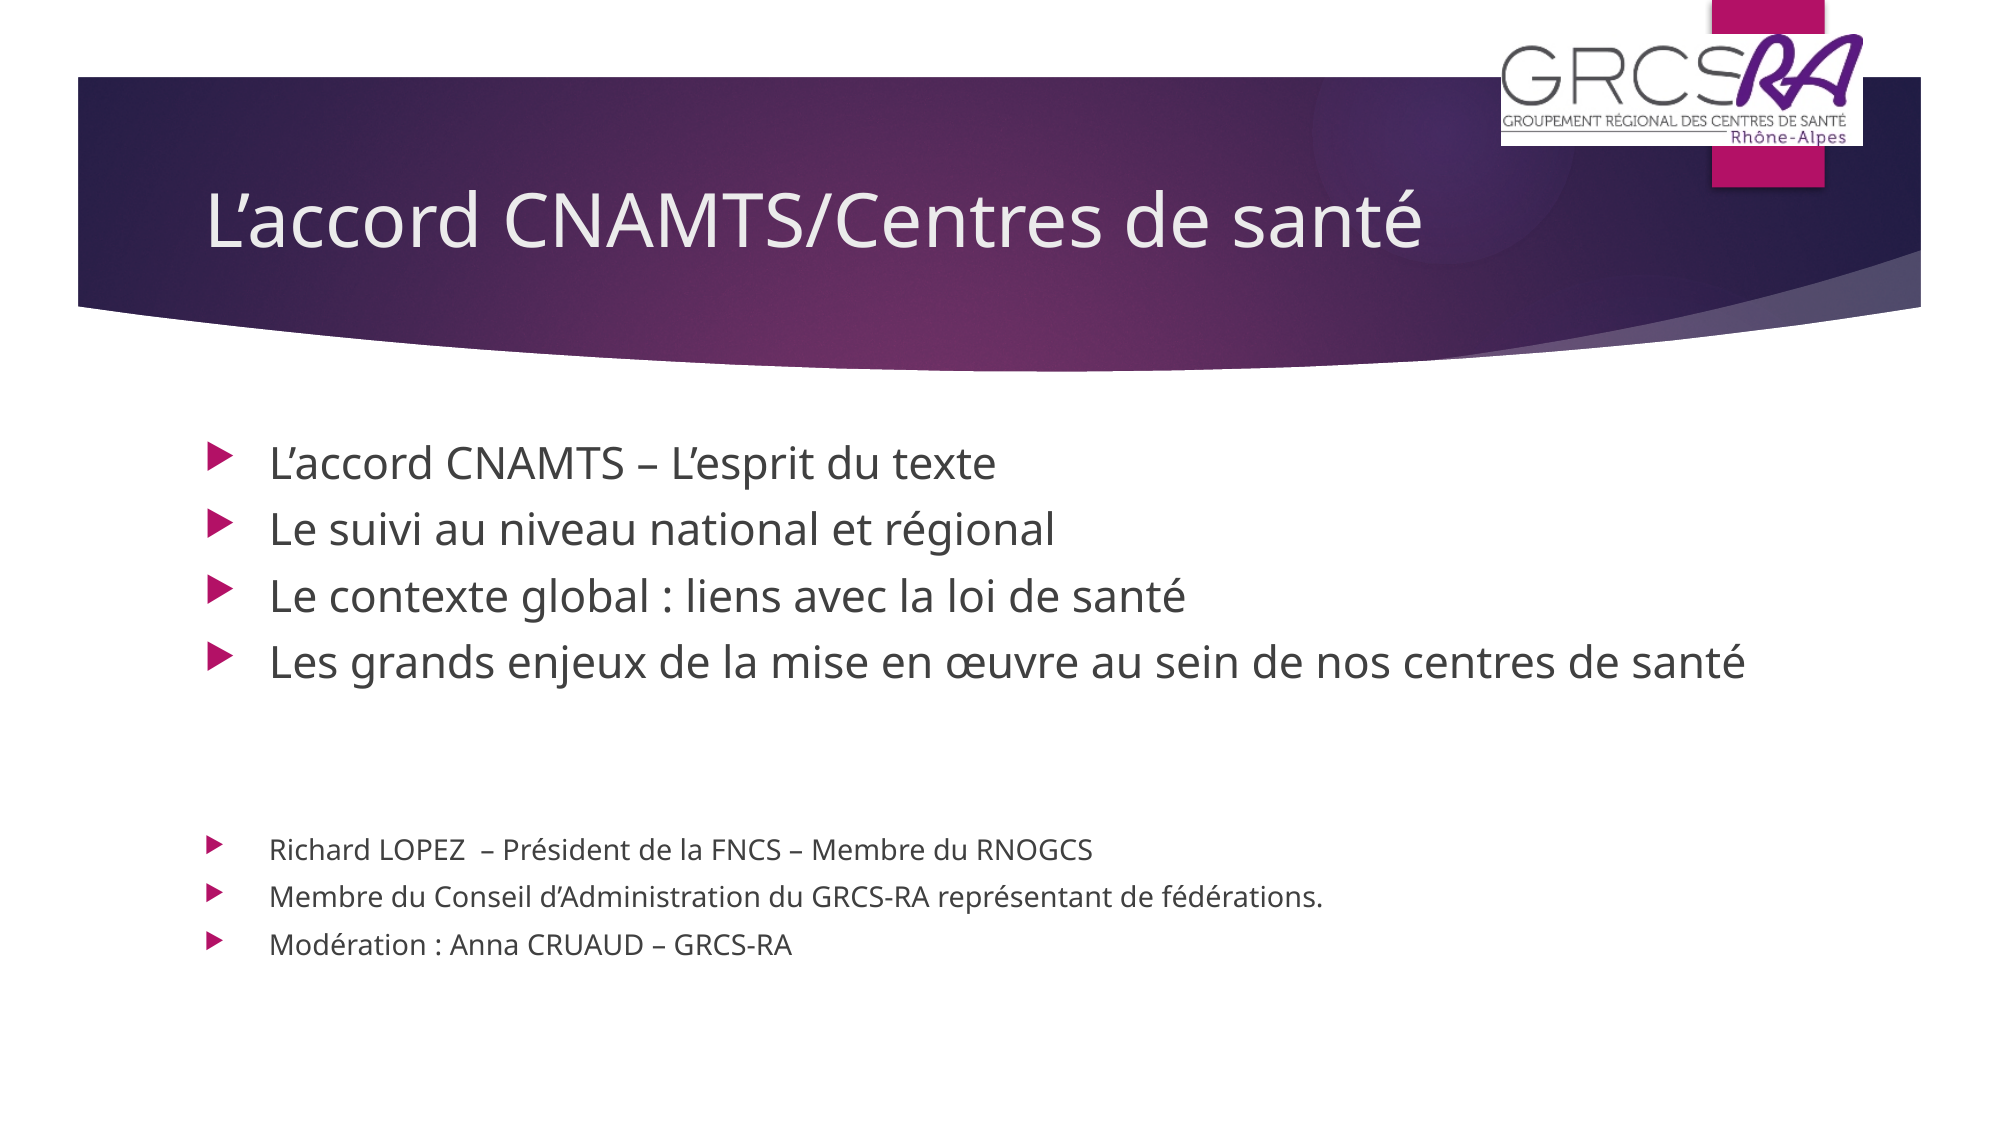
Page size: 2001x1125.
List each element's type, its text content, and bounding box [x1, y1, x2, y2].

title L’accord CNAMTS/Centres de santé [189, 159, 1627, 276]
picture [1501, 34, 1863, 146]
list L’accord CNAMTS – L’esprit du texte Le suivi au niveau national et régional Le contexte global : liens avec la loi de santé Les grands enjeux de la mise en œuvre au sein de nos centres de santé Richard LOPEZ – Président de la FNCS – Membre du RNOGCS Membre du Conseil d’Administration du GRCS-RA représentant de fédérations. Modération : Anna CRUAUD – GRCS-RA [189, 427, 1777, 988]
